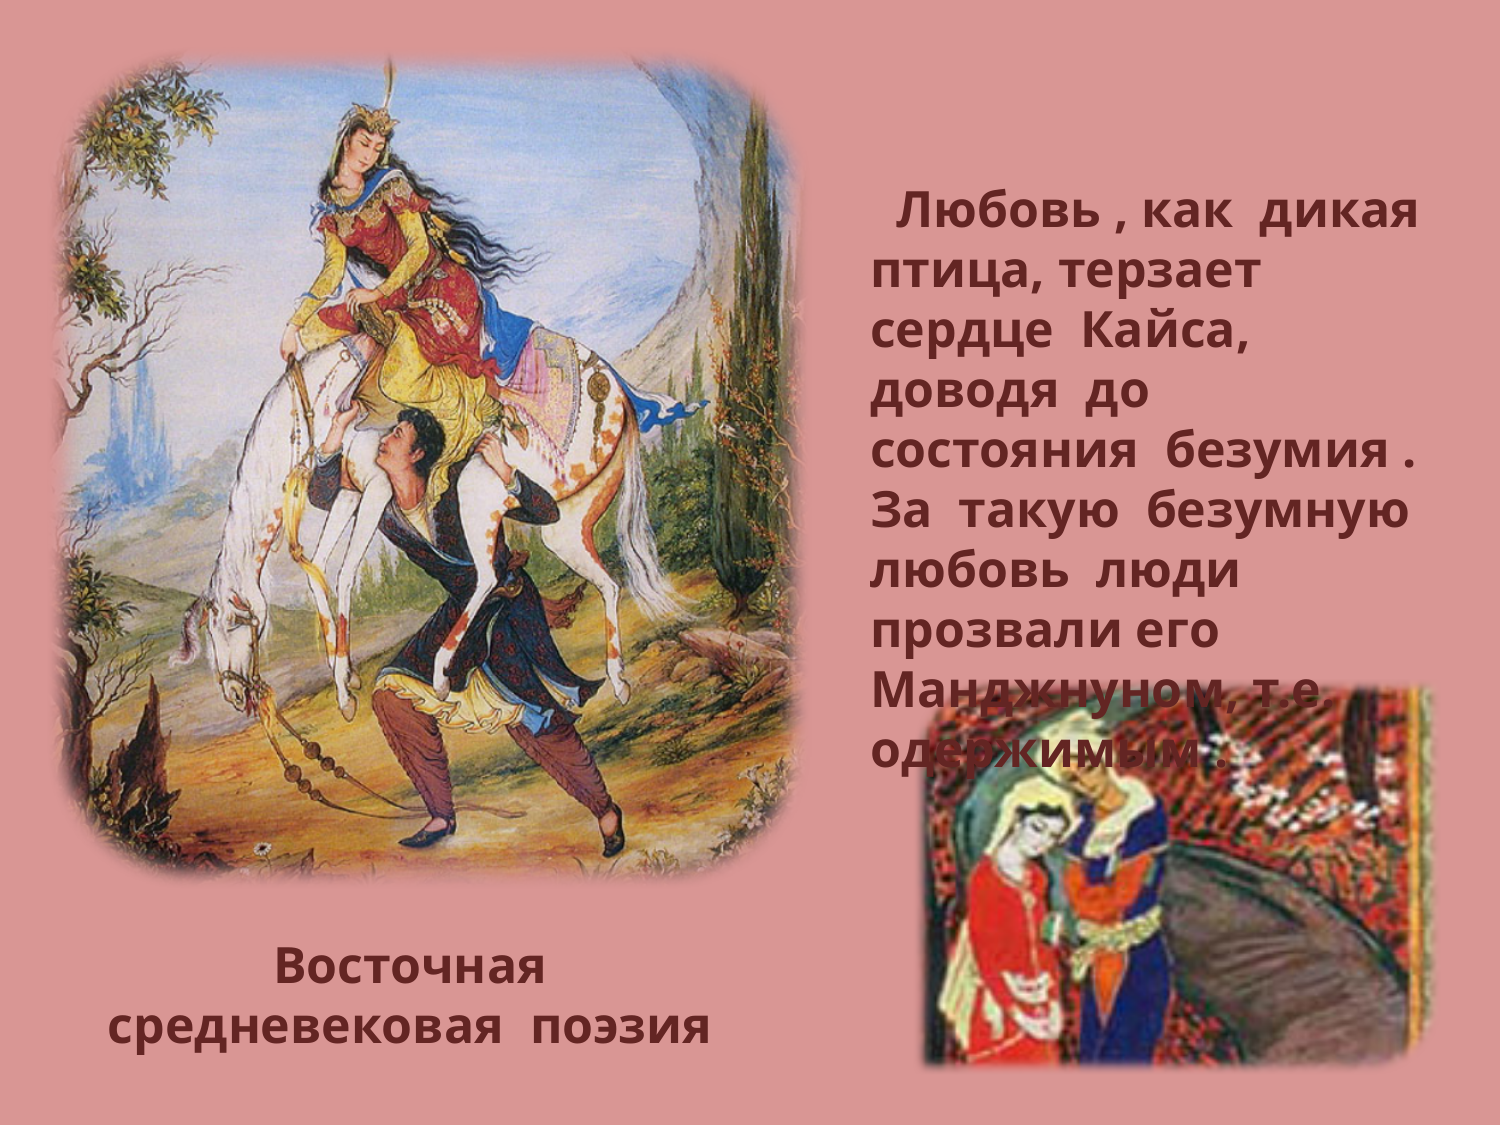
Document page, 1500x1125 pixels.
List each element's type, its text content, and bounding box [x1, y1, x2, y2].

text_box Восточная средневековая поэзия [70, 925, 750, 1061]
text_box Любовь , как дикая птица, терзает сердце Кайса, доводя до состояния безумия . За такую безумную любовь люди прозвали его Манджнуном, т.е. одержимым . [855, 170, 1442, 785]
picture [46, 46, 813, 891]
picture [913, 678, 1442, 1075]
